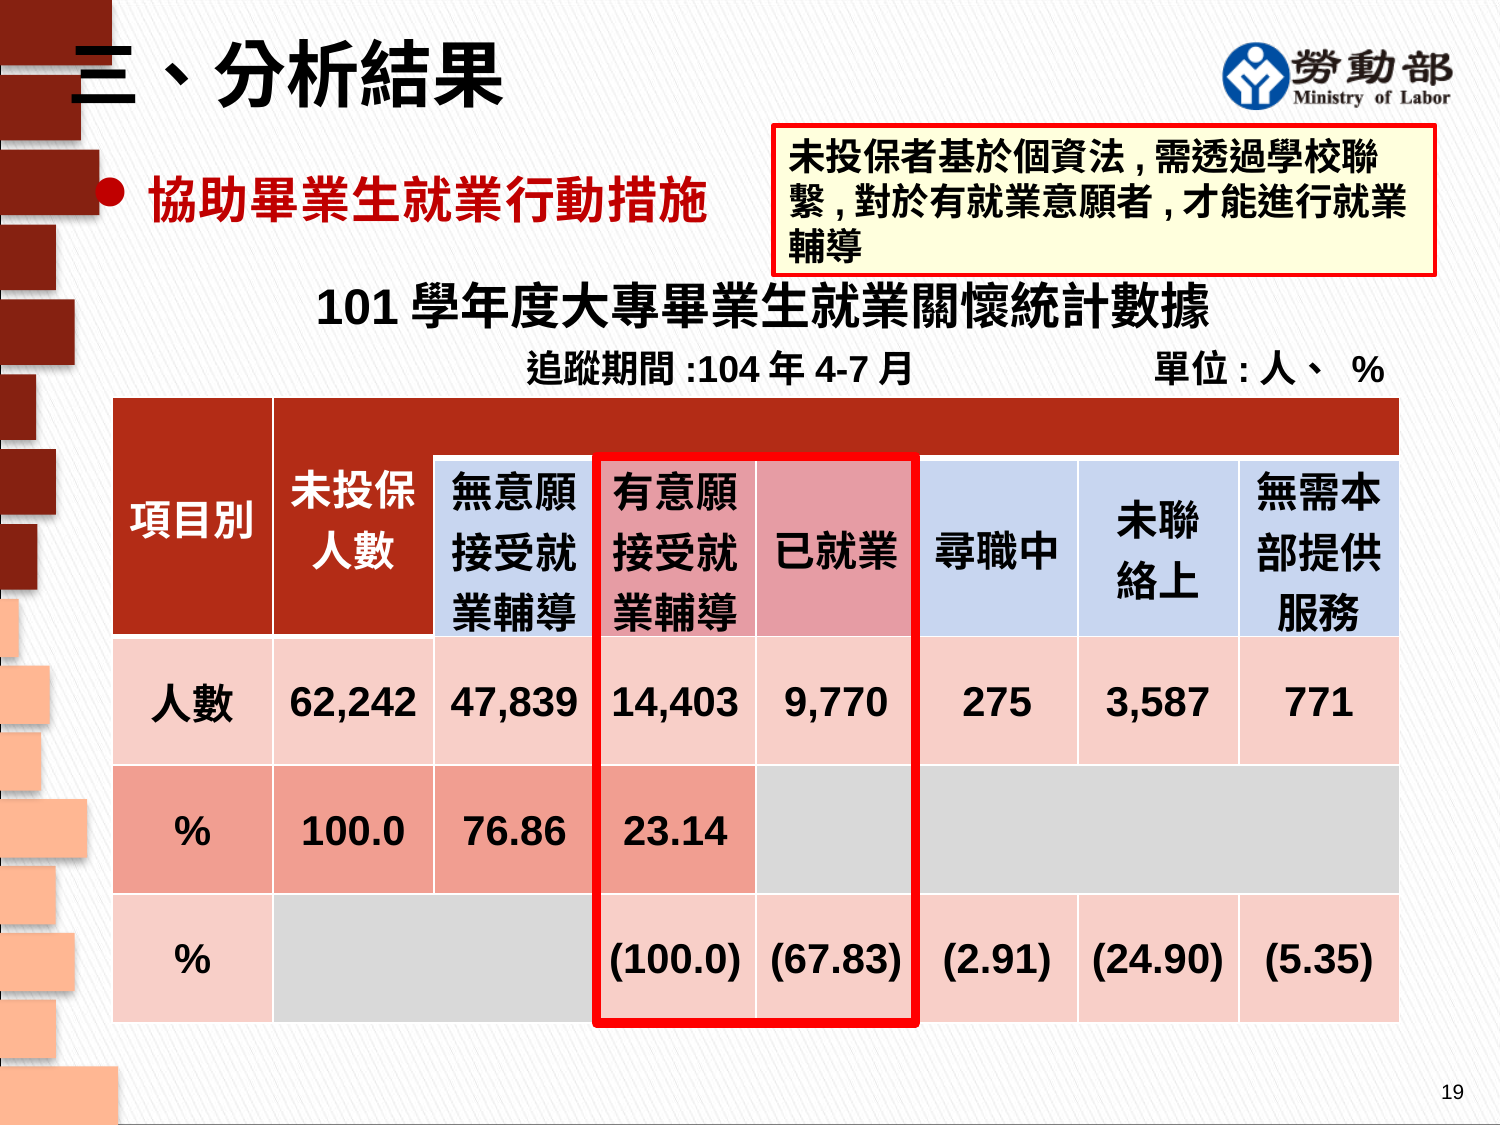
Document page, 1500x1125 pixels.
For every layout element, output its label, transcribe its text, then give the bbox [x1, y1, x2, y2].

table_cell 62,242 [274, 639, 433, 764]
table_header 未投保人數 [274, 398, 434, 634]
table_cell 771 [1240, 637, 1399, 764]
table_header 項目別 [113, 398, 272, 634]
table_cell (5.35) [1240, 895, 1399, 1022]
table_cell (2.91) [920, 895, 1077, 1022]
table_cell 275 [920, 637, 1077, 764]
picture [0, 66, 53, 74]
text_box 協助畢業生就業行動措施 [76, 160, 773, 236]
table_cell 尋職中 [920, 461, 1077, 636]
text_box 三、分析結果 [53, 19, 1403, 126]
text_box 101學年度大專畢業生就業關懷統計數據 [182, 267, 1344, 342]
text_box 追蹤期間:104年4-7月 單位:人、 % [312, 338, 1400, 396]
text_box 19 [1418, 1051, 1479, 1112]
table_cell [274, 895, 592, 1022]
table_cell % [113, 766, 272, 893]
picture [0, 126, 773, 160]
table_cell 人數 [113, 639, 272, 764]
table_cell 無需本部提供服務 [1240, 461, 1399, 636]
table_cell 47,839 [435, 637, 592, 764]
table_cell (24.90) [1079, 895, 1238, 1022]
picture [0, 0, 1500, 1125]
table_cell 100.0 [274, 766, 433, 893]
table_cell 無意願接受就業輔導 [435, 461, 592, 636]
text_box [592, 452, 920, 1028]
table_cell 76.86 [435, 766, 592, 893]
table_cell 未聯 絡上 [1079, 461, 1238, 636]
table_header [434, 398, 1399, 455]
text_box 未投保者基於個資法,需透過學校聯繫,對於有就業意願者,才能進行就業輔導 [773, 125, 1436, 276]
table_cell 3,587 [1079, 637, 1238, 764]
table_cell % [113, 895, 272, 1022]
table_cell [920, 766, 1399, 893]
